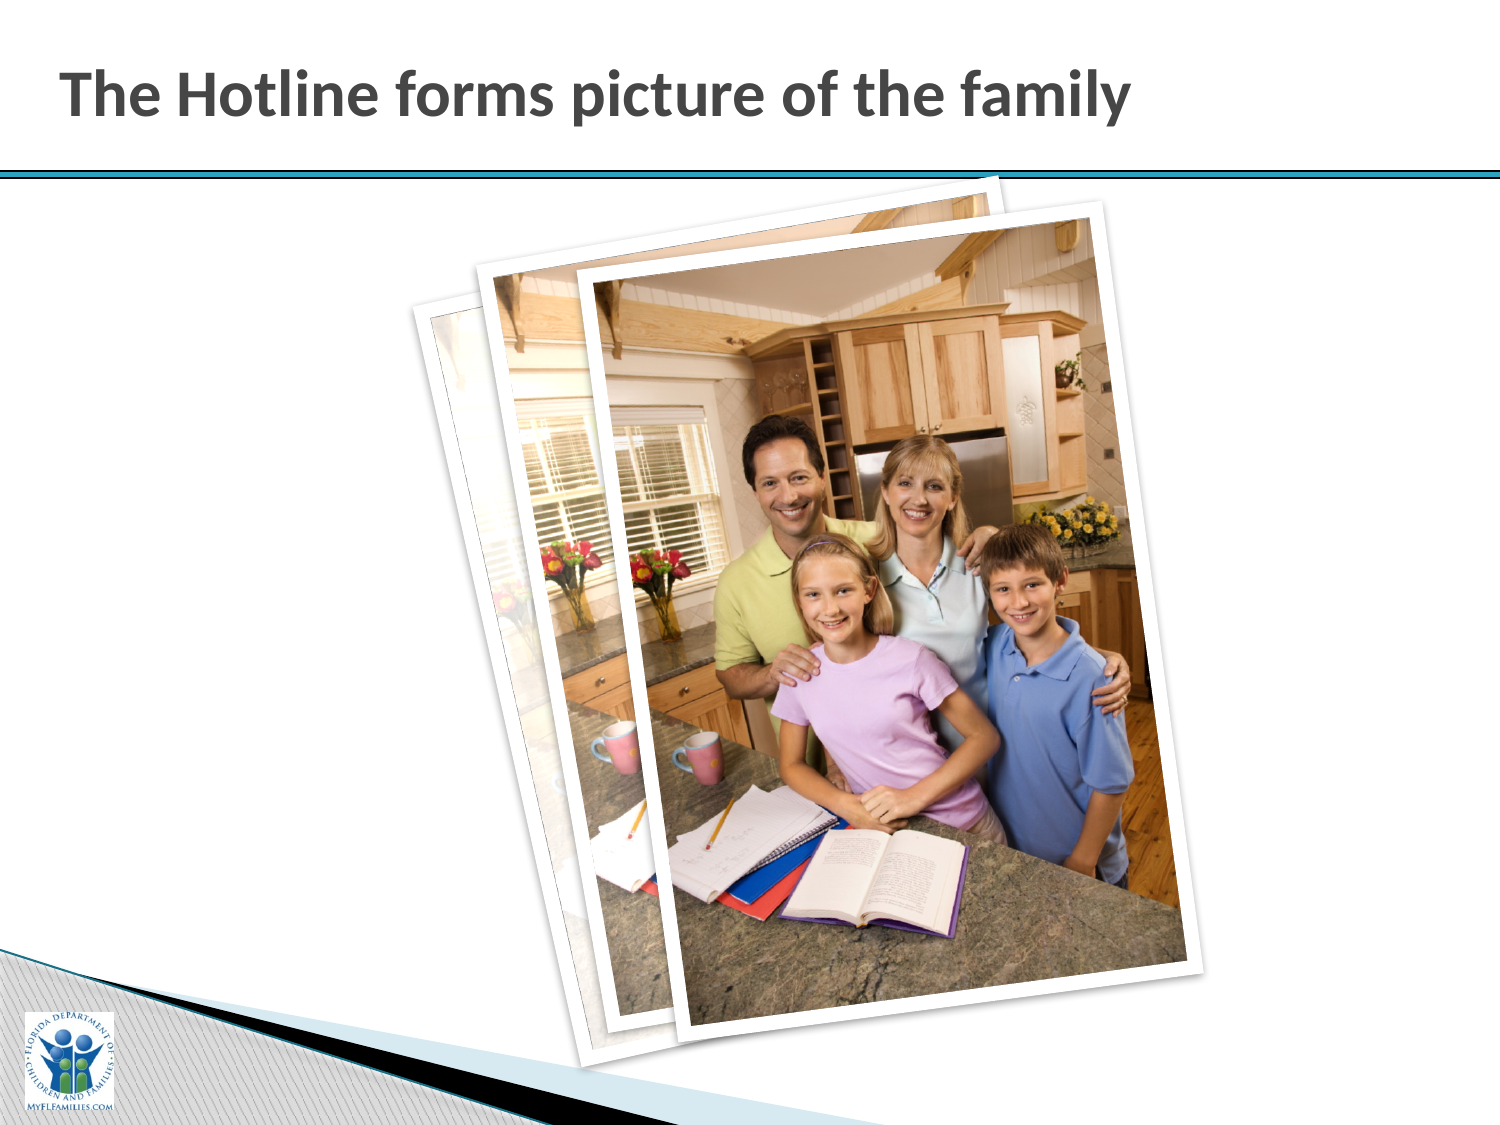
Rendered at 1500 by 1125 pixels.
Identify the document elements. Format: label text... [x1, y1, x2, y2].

title The Hotline forms picture of the family [45, 24, 1490, 155]
picture [25, 1012, 114, 1110]
picture [505, 219, 1187, 1025]
